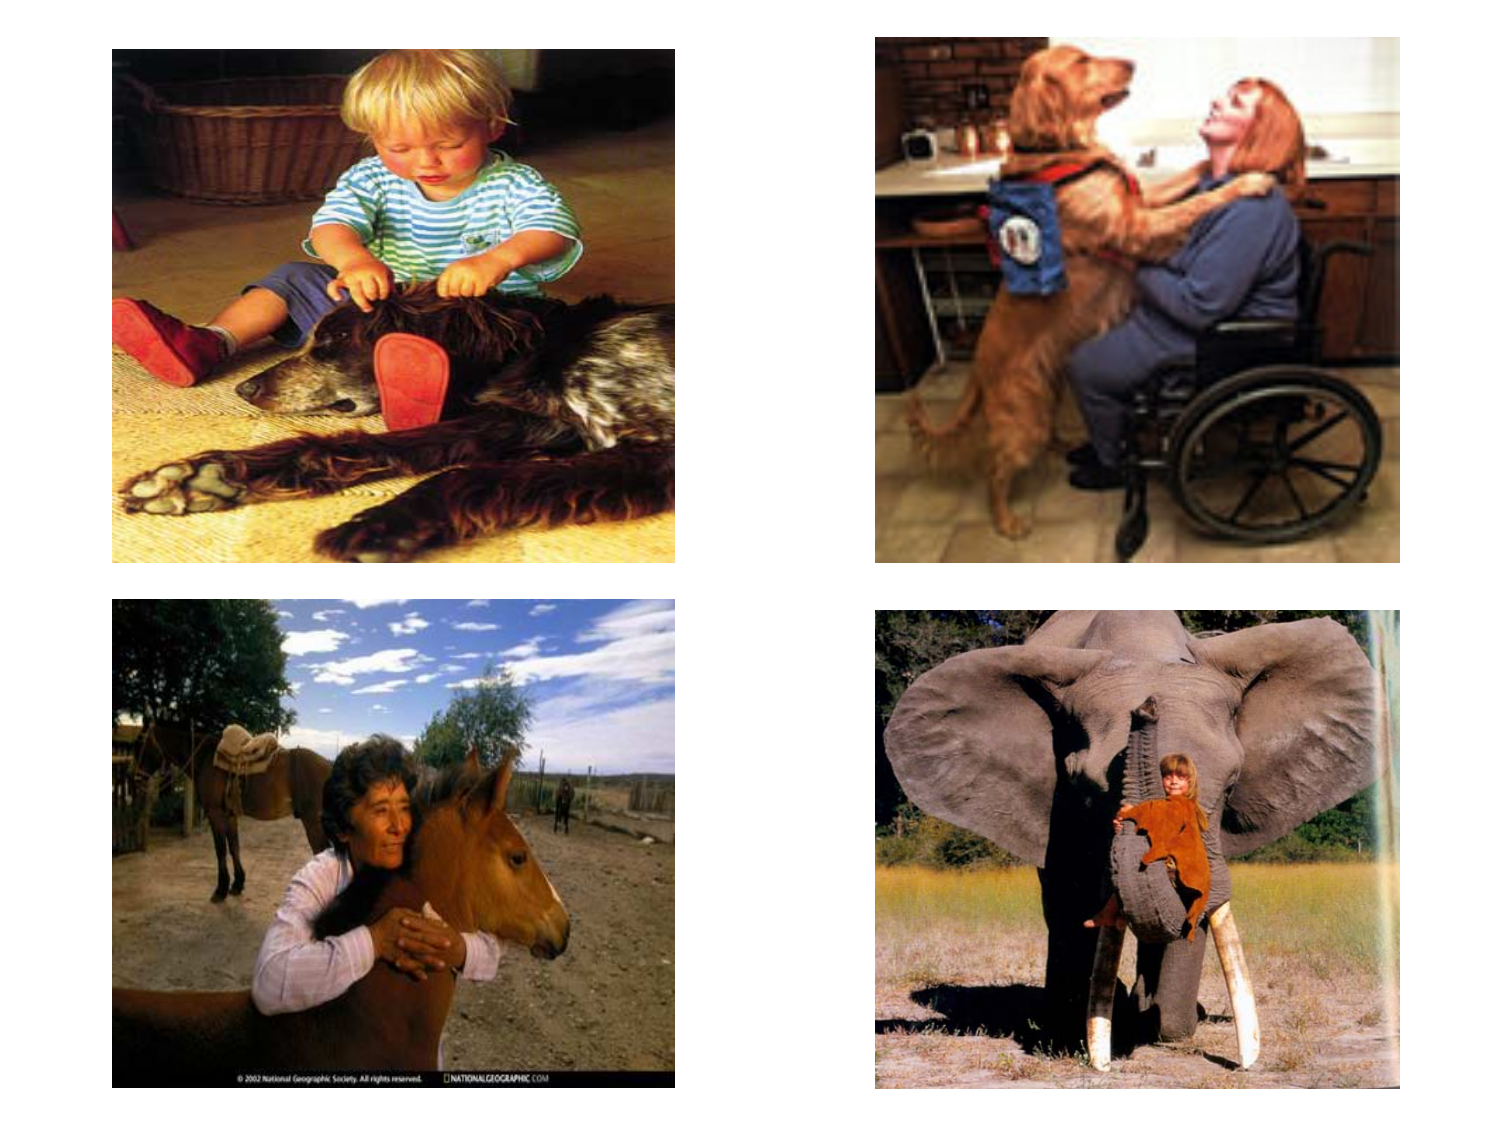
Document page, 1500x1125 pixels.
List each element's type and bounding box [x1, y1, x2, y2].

picture [112, 49, 676, 563]
picture [874, 609, 1401, 1090]
picture [112, 599, 676, 1088]
picture [874, 37, 1401, 563]
